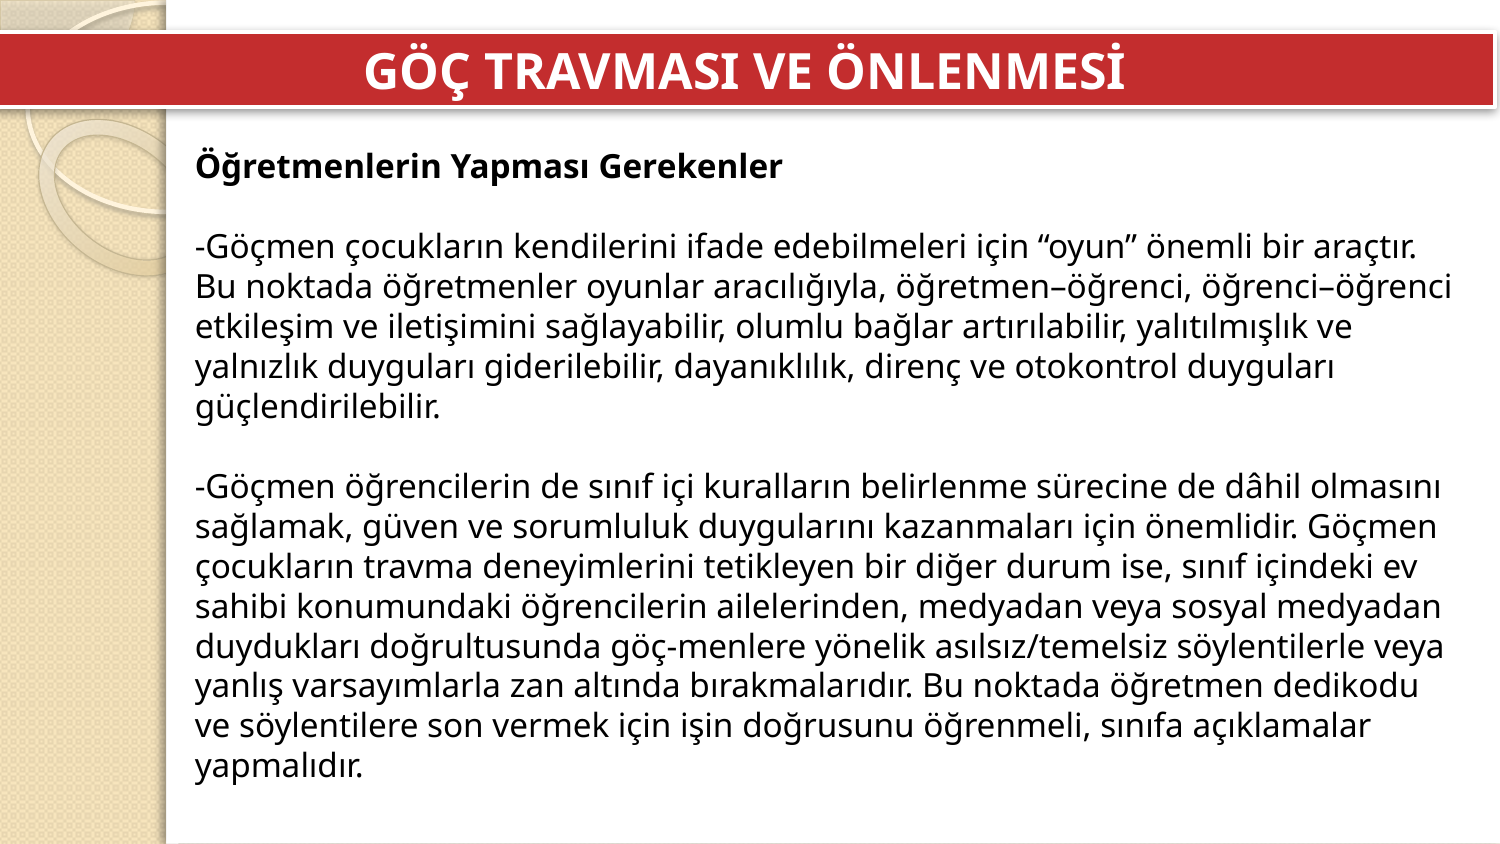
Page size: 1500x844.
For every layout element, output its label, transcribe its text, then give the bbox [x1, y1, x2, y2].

text_box Öğretmenlerin Yapması Gerekenler -Göçmen çocukların kendilerini ifade edebilmeleri için “oyun” önemli bir araçtır. Bu noktada öğretmenler oyunlar aracılığıyla, öğretmen–öğrenci, öğrenci–öğrenci etkileşim ve iletişimini sağlayabilir, olumlu bağlar artırılabilir, yalıtılmışlık ve yalnızlık duyguları giderilebilir, dayanıklılık, direnç ve otokontrol duyguları güçlendirilebilir. -Göçmen öğrencilerin de sınıf içi kuralların belirlenme sürecine de dâhil olmasını sağlamak, güven ve sorumluluk duygularını kazanmaları için önemlidir. Göçmen çocukların travma deneyimlerini tetikleyen bir diğer durum ise, sınıf içindeki ev sahibi konumundaki öğrencilerin ailelerinden, medyadan veya sosyal medyadan duydukları doğrultusunda göç-menlere yönelik asılsız/temelsiz söylentilerle veya yanlış varsayımlarla zan altında bırakmalarıdır. Bu noktada öğretmen dedikodu ve söylentilere son vermek için işin doğrusunu öğrenmeli, sınıfa açıklamalar yapmalıdır. [180, 138, 1477, 844]
text_box GÖÇ TRAVMASI VE ÖNLENMESİ [0, 30, 1497, 109]
